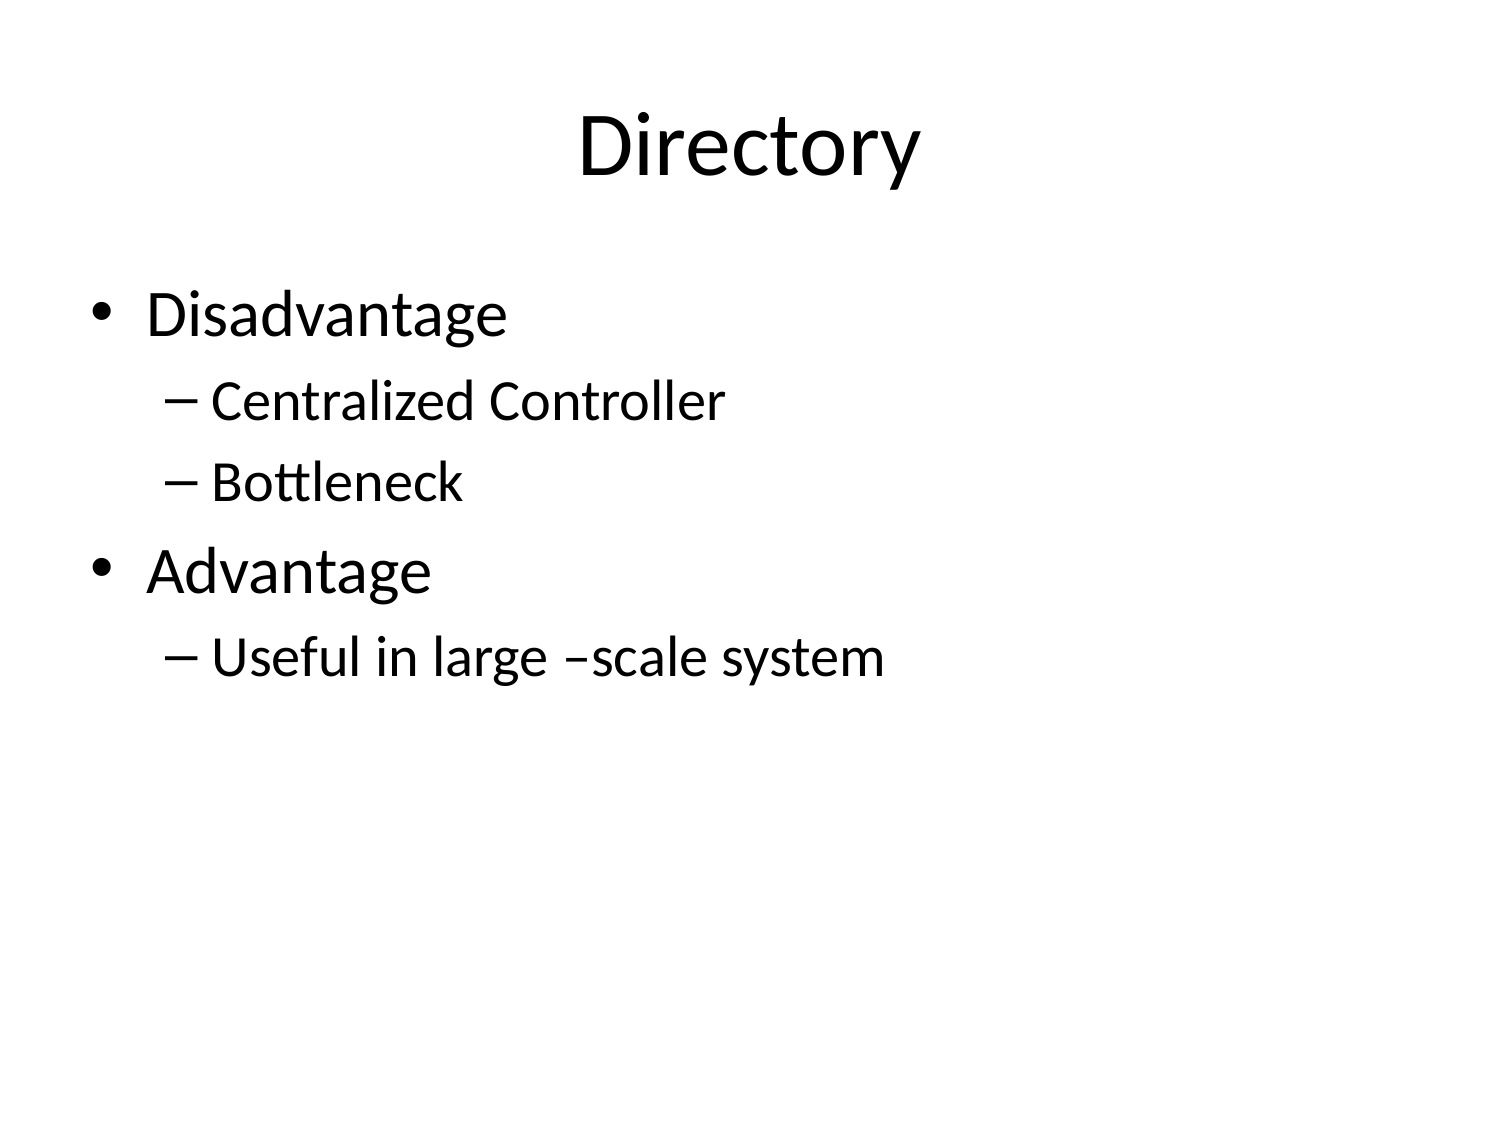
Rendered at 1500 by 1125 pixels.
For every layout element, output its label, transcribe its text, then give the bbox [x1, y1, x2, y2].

title Directory [75, 45, 1425, 233]
list Disadvantage Centralized Controller Bottleneck Advantage Useful in large –scale system [75, 262, 1425, 1005]
